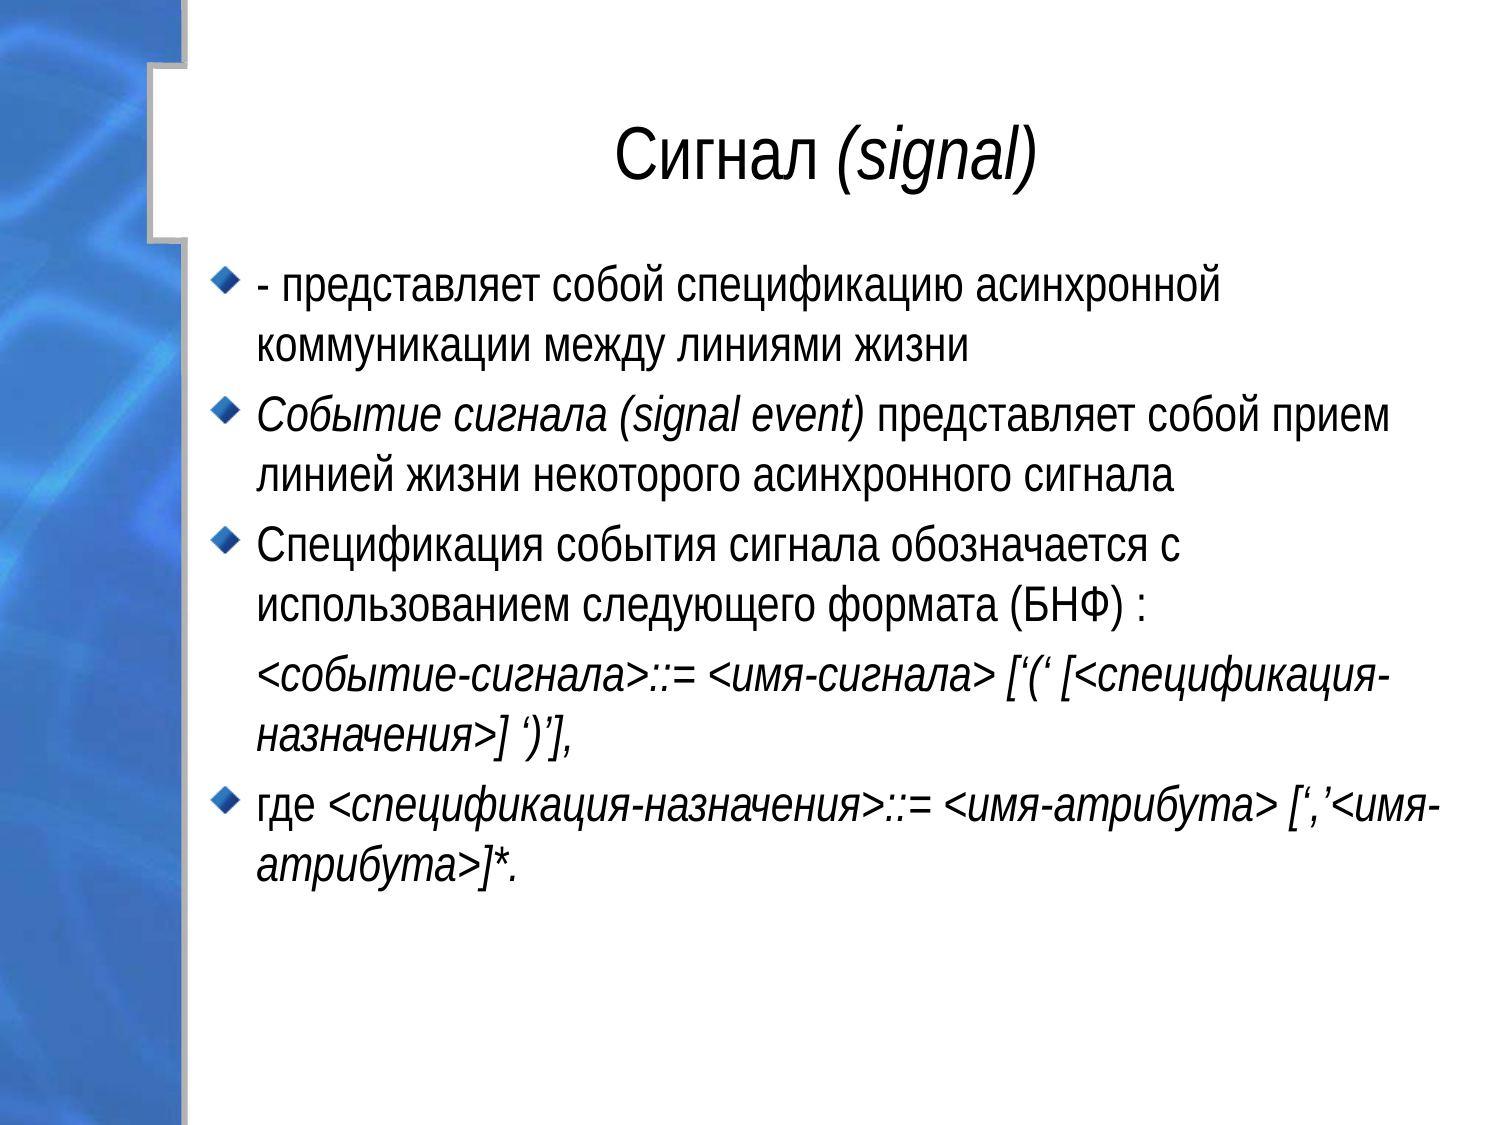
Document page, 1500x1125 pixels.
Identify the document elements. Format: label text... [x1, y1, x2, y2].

title Сигнал (signal) [171, 90, 1483, 209]
picture [188, 0, 1500, 1125]
picture [0, 0, 181, 1125]
list - представляет собой спецификацию асинхронной коммуникации между линиями жизни Событие сигнала (signal event) представляет собой прием линией жизни некоторого асинхронного сигнала Спецификация события сигнала обозначается с использованием следующего формата (БНФ) : <событие-сигнала>::= <имя-сигнала> [‘(‘ [<спецификация-назначения>] ‘)’], где <спецификация-назначения>::= <имя-атрибута> [‘,’<имя-атрибута>]*. [194, 243, 1483, 1106]
